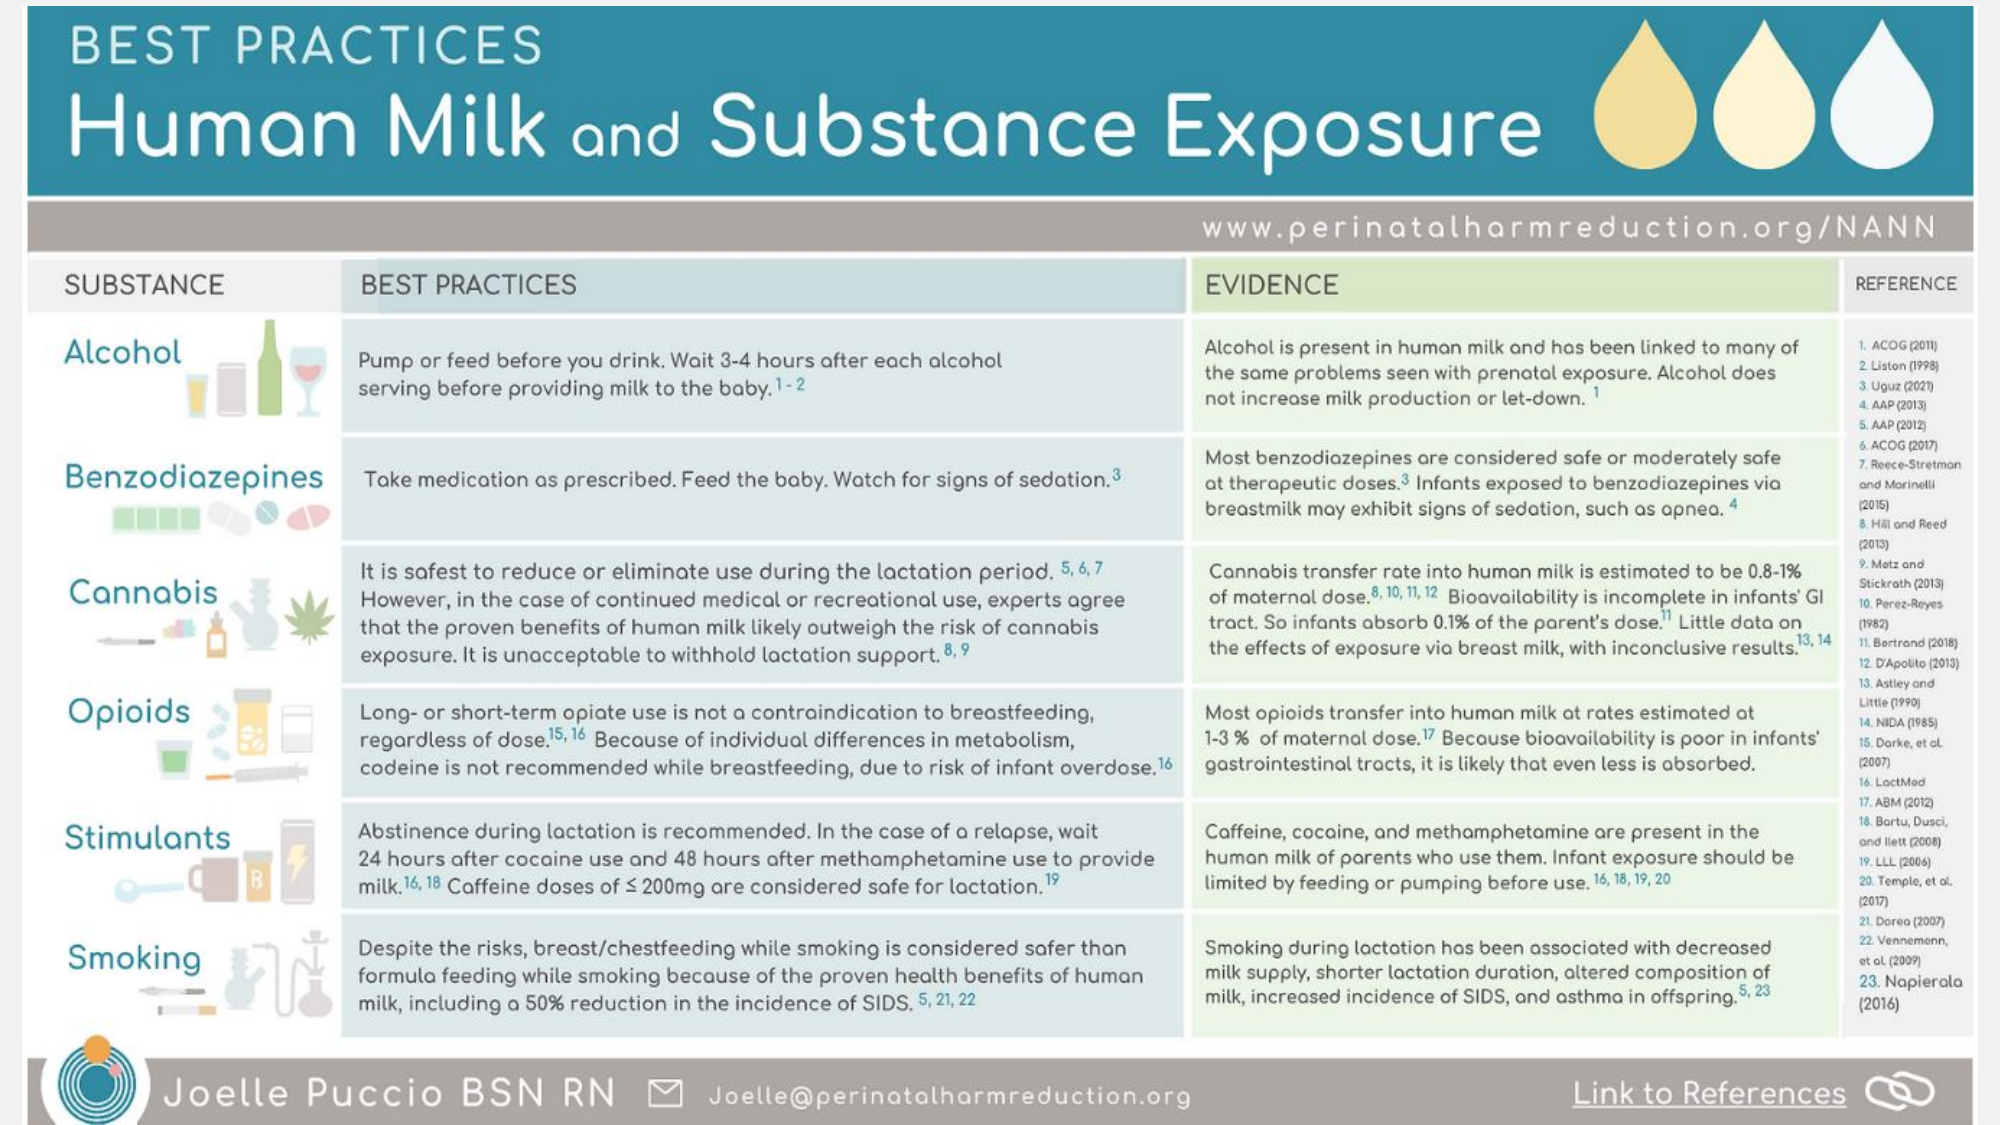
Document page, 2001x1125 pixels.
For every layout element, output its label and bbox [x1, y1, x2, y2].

list [22, 6, 1978, 1125]
